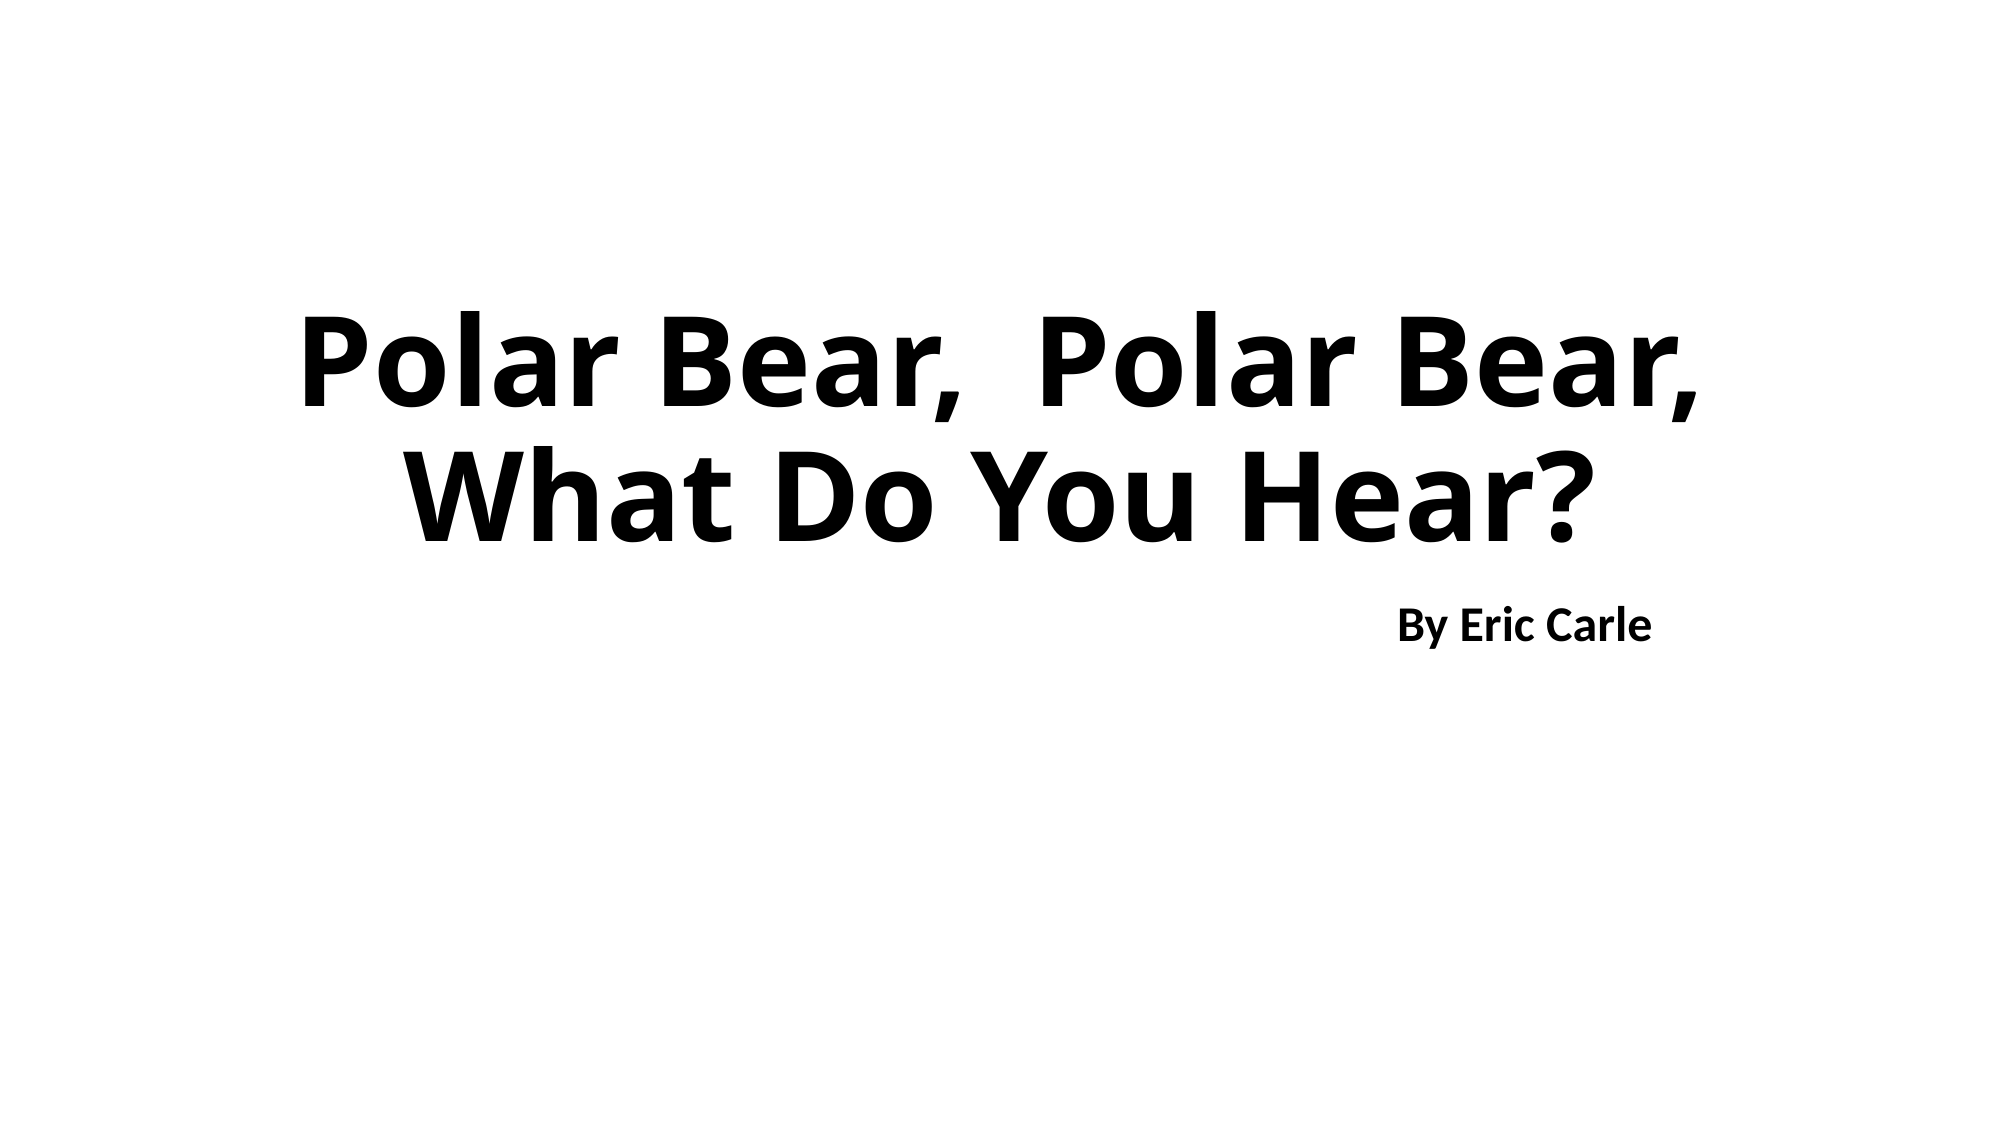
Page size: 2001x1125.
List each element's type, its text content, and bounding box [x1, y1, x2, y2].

subtitle By Eric Carle [249, 590, 1750, 863]
title Polar Bear, Polar Bear, What Do You Hear? [249, 184, 1750, 576]
